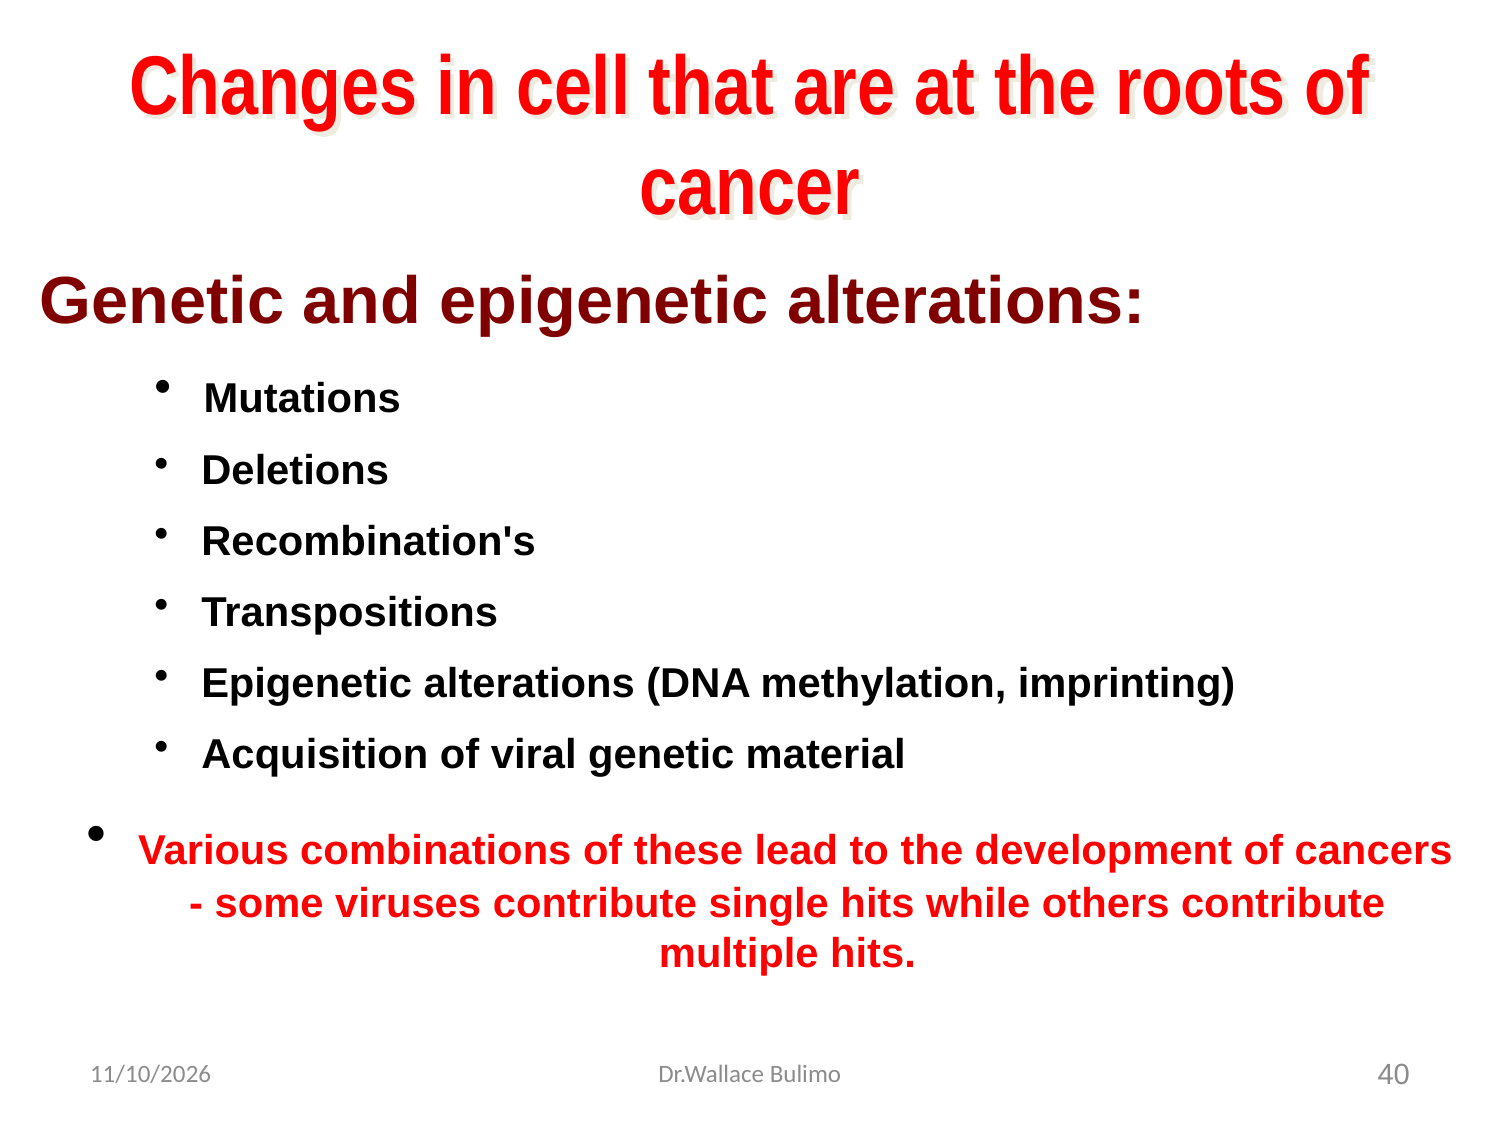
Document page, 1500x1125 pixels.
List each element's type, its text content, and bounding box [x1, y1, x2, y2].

title Changes in cell that are at the roots of cancer [112, 37, 1388, 225]
slide_number 40 [1074, 1042, 1425, 1103]
slide_number 03-Dec-13 [75, 1042, 425, 1103]
footer Dr.Wallace Bulimo [512, 1042, 988, 1103]
text_box Genetic and epigenetic alterations: Mutations Deletions Recombination's Transpositions Epigenetic alterations (DNA methylation, imprinting) Acquisition of viral genetic material Various combinations of these lead to the development of cancers - some viruses contribute single hits while others contribute multiple hits. [24, 249, 1475, 984]
